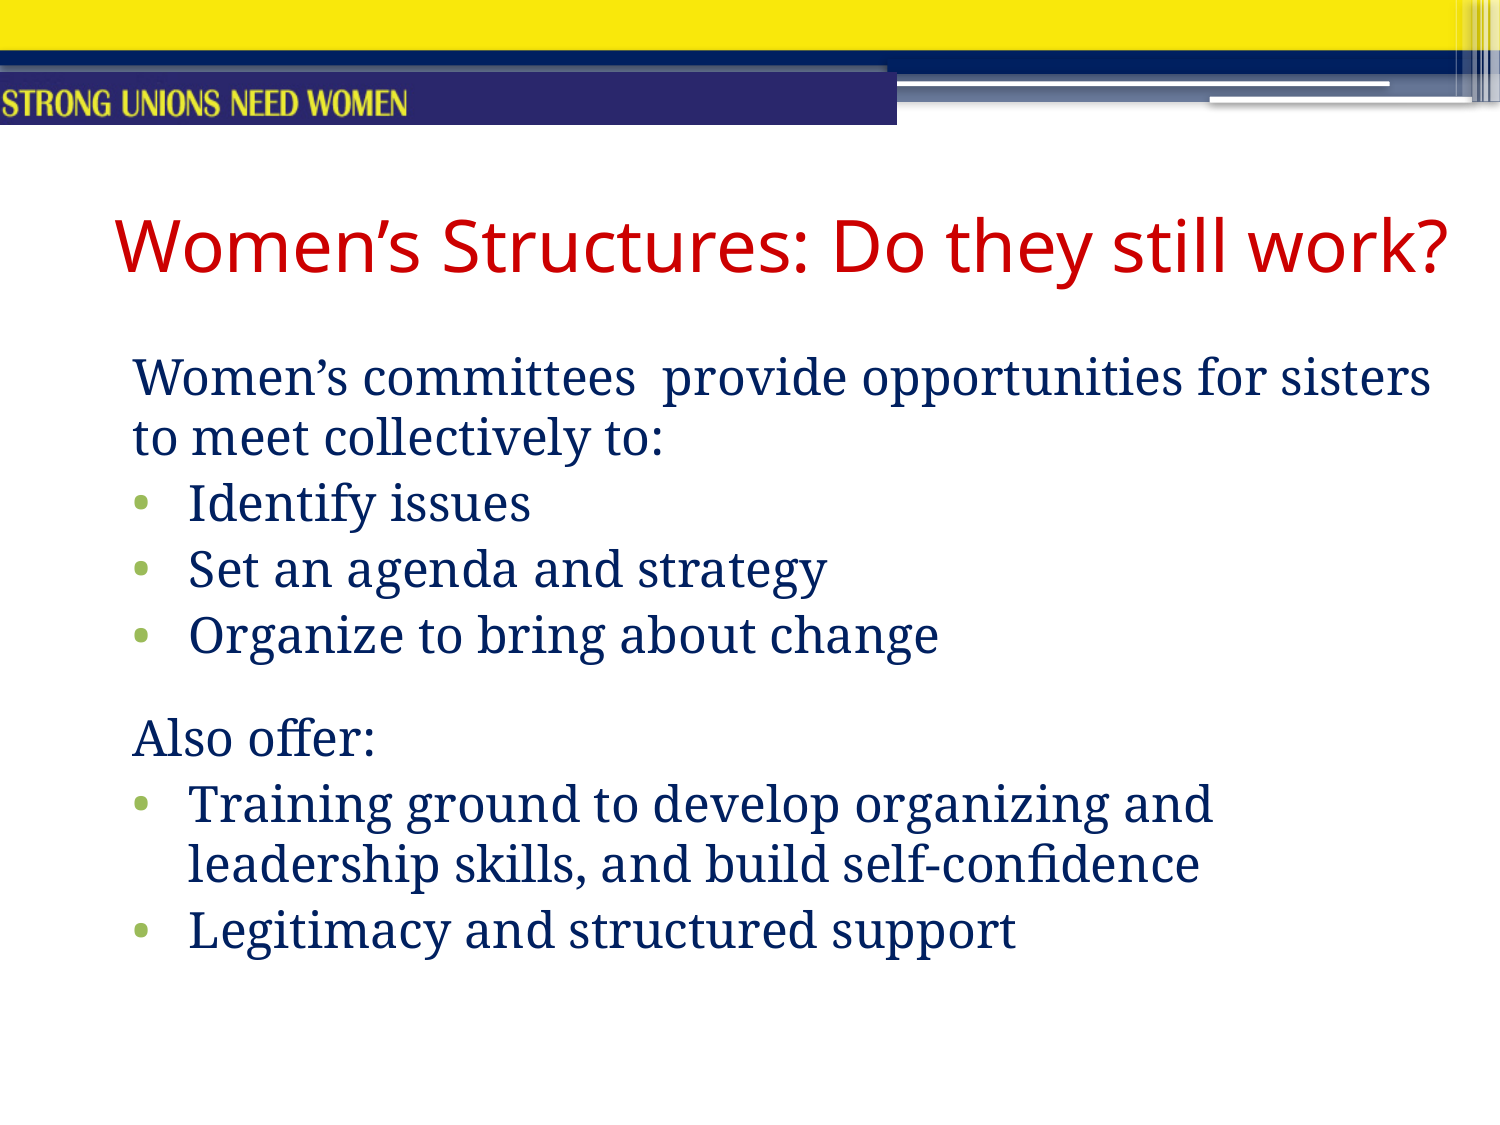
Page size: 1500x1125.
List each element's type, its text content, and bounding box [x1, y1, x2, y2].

picture [0, 64, 976, 125]
title Women’s Structures: Do they still work? [99, 187, 1476, 301]
list Women’s committees provide opportunities for sisters to meet collectively to: Identify issues Set an agenda and strategy Organize to bring about change Also offer: Training ground to develop organizing and leadership skills, and build self-confidence Legitimacy and structured support [99, 337, 1463, 1088]
